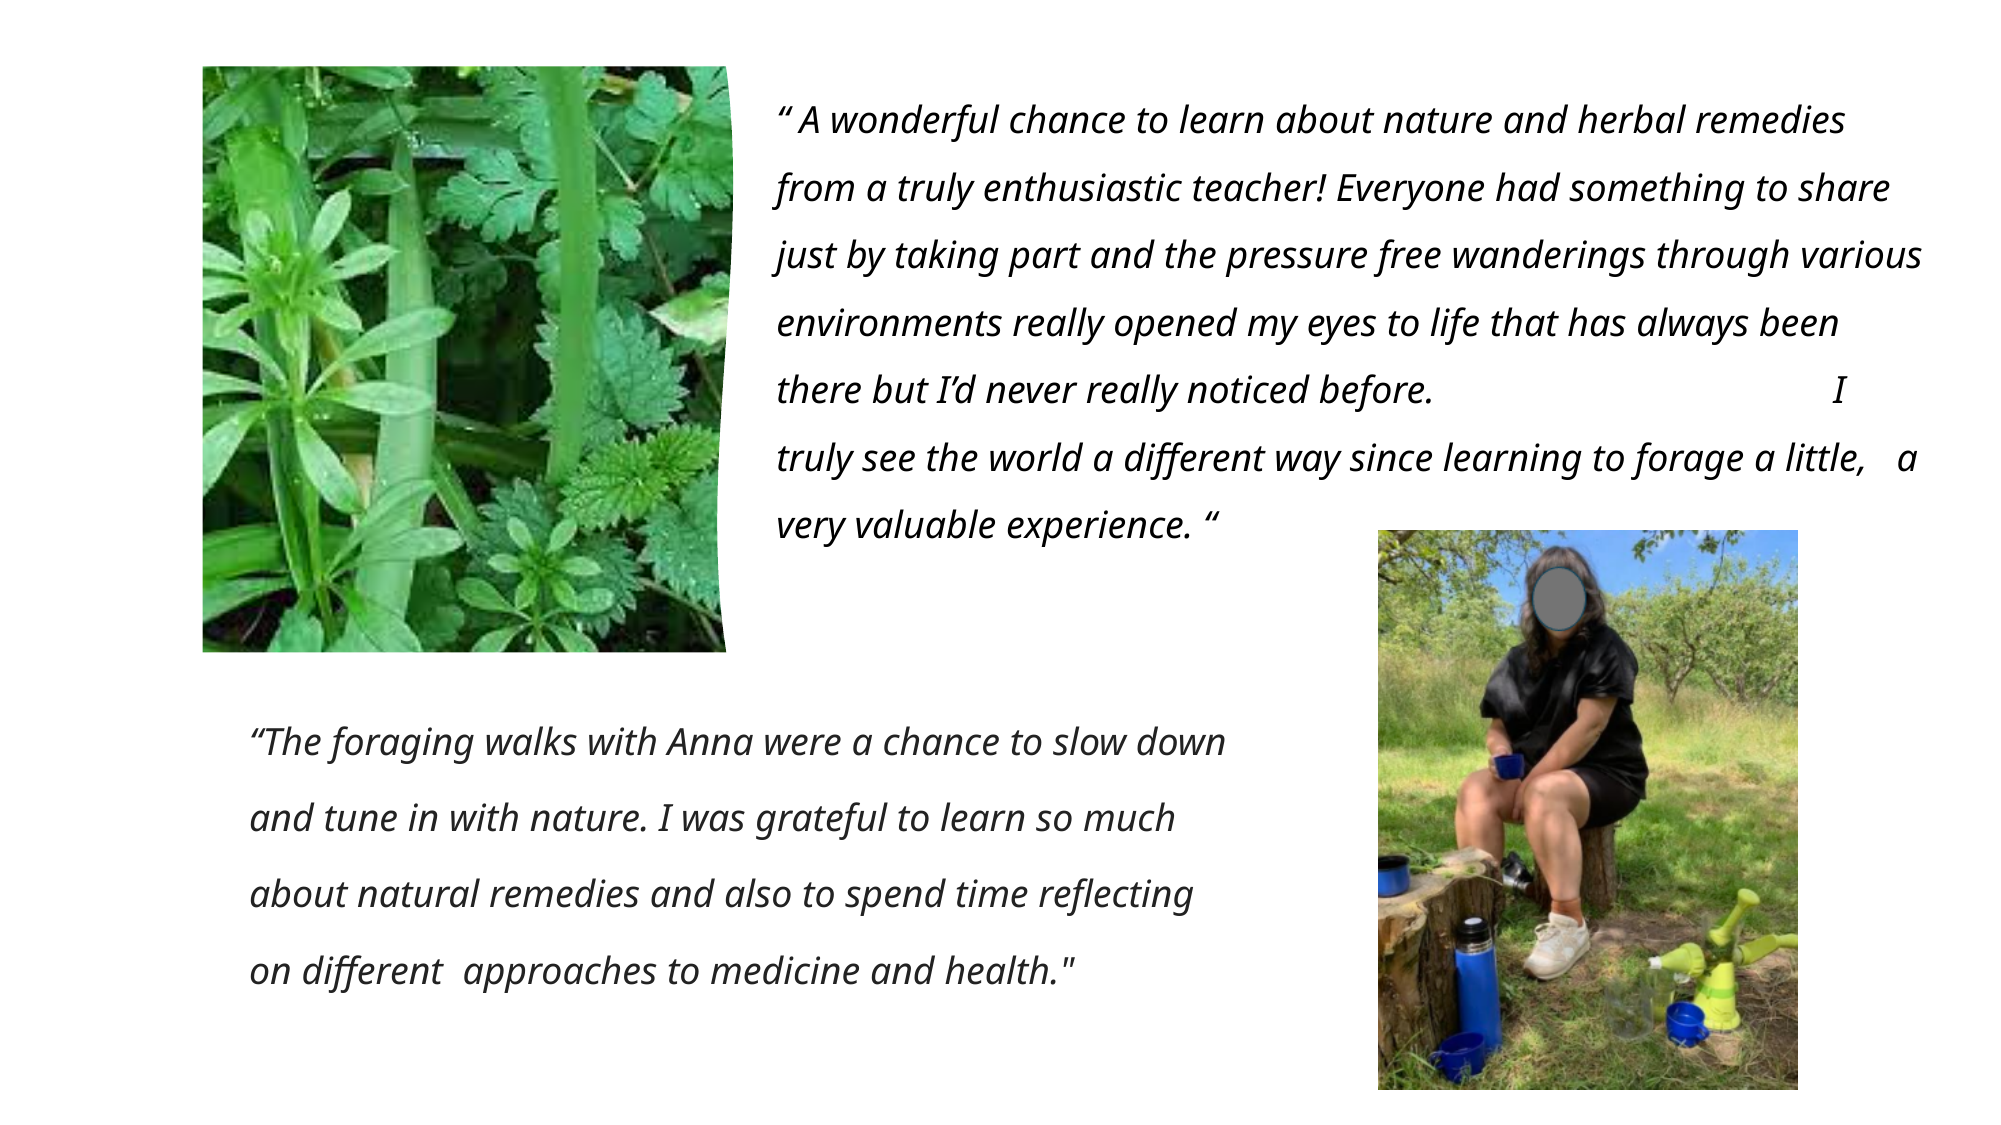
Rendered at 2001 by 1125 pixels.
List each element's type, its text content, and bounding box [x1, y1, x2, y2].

text_box “ A wonderful chance to learn about nature and herbal remedies from a truly enthusiastic teacher! Everyone had something to share just by taking part and the pressure free wanderings through various environments really opened my eyes to life that has always been there but I’d never really noticed before. I truly see the world a different way since learning to forage a little, a very valuable experience. “ [761, 66, 1947, 600]
picture [202, 66, 734, 653]
text_box “The foraging walks with Anna were a chance to slow down and tune in with nature. I was grateful to learn so much about natural remedies and also to spend time reflecting on different approaches to medicine and health." [234, 678, 1378, 1045]
picture [1378, 530, 1798, 1090]
